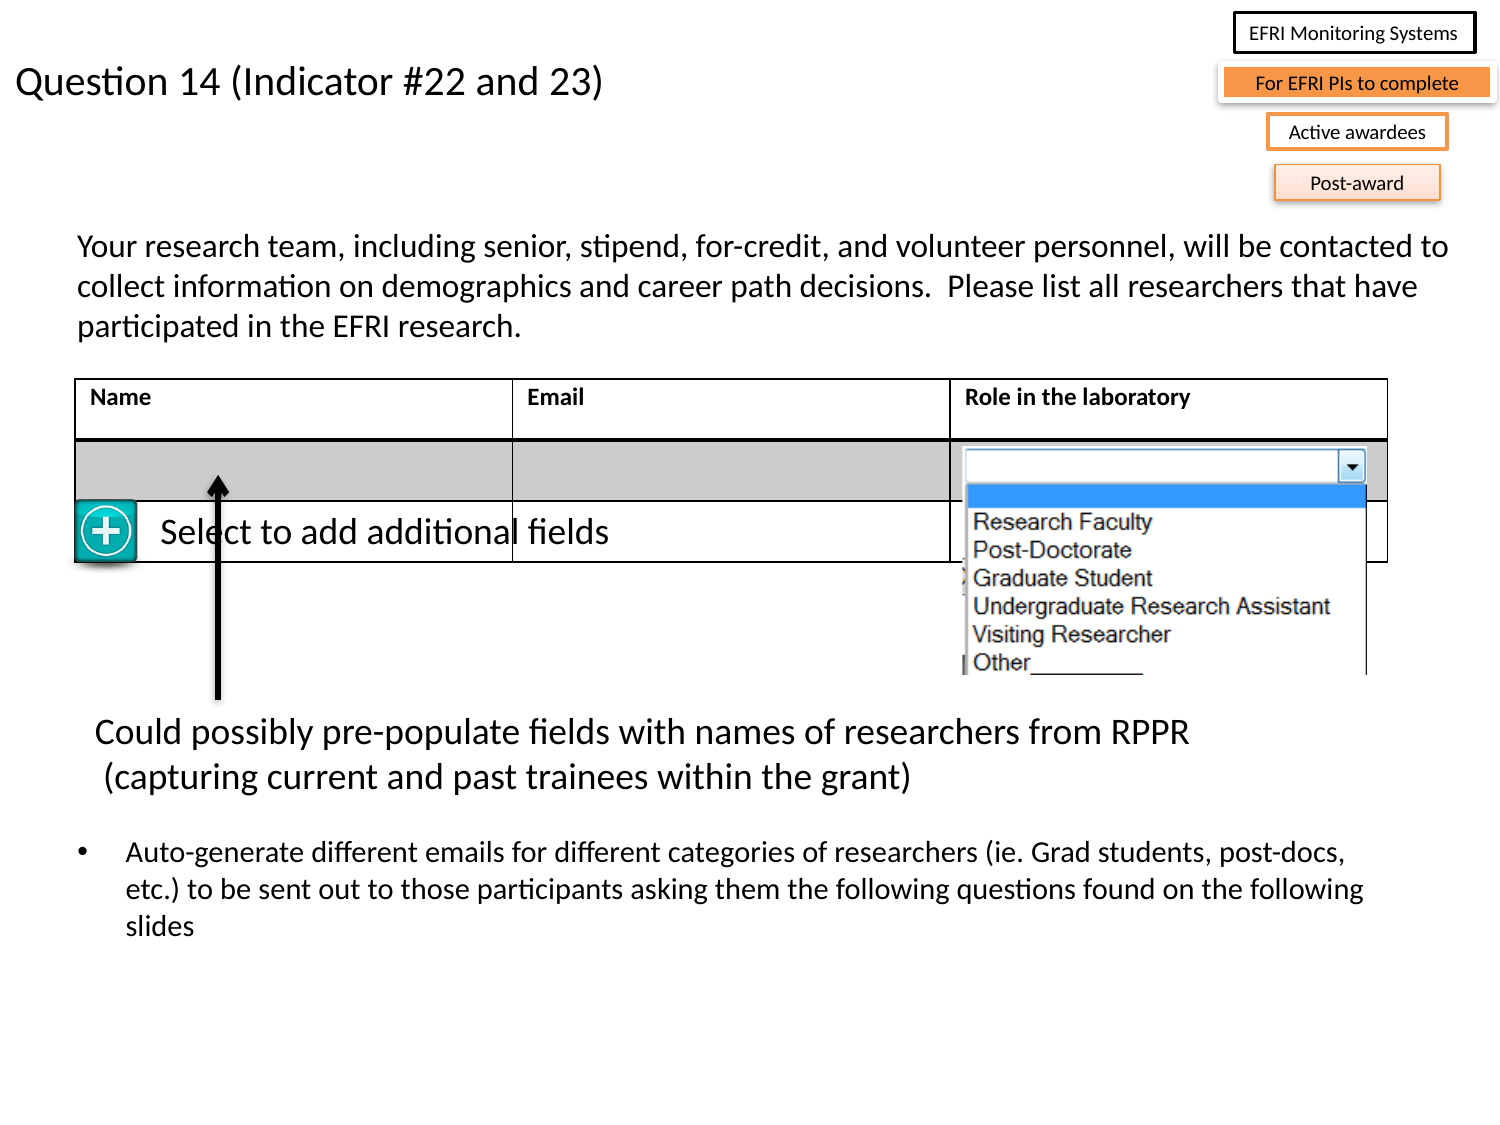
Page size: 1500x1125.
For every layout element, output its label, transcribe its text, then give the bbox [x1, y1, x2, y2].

table_header Role in the laboratory [951, 380, 1387, 438]
table_header Email [513, 380, 949, 438]
table_cell [76, 442, 512, 499]
table_header Name [76, 380, 512, 438]
text_box For EFRI PIs to complete [1218, 61, 1497, 103]
text_box Question 14 (Indicator #22 and 23) [0, 0, 1165, 183]
text_box Could possibly pre-populate fields with names of researchers from RPPR (capturing current and past trainees within the grant) [79, 699, 1207, 805]
table_cell [951, 442, 1387, 500]
picture [962, 446, 1368, 675]
table_cell [1372, 502, 1387, 561]
table_cell [951, 502, 957, 561]
table_cell [513, 442, 949, 500]
text_box EFRI Monitoring Systems [1232, 10, 1477, 54]
text_box Your research team, including senior, stipend, for-credit, and volunteer personnel, will be contacted to collect information on demographics and career path decisions. Please list all researchers that have participated in the EFRI research. [62, 217, 1488, 352]
picture [62, 499, 149, 576]
text_box Post-award [1274, 164, 1441, 201]
table_cell [513, 502, 949, 561]
text_box Auto-generate different emails for different categories of researchers (ie. Grad students, post-docs, etc.) to be sent out to those participants asking them the following questions found on the following slides [62, 825, 1413, 950]
text_box Select to add additional fields [226, 499, 625, 560]
text_box Active awardees [1266, 112, 1449, 151]
text_box Select to add additional fields [149, 499, 210, 560]
